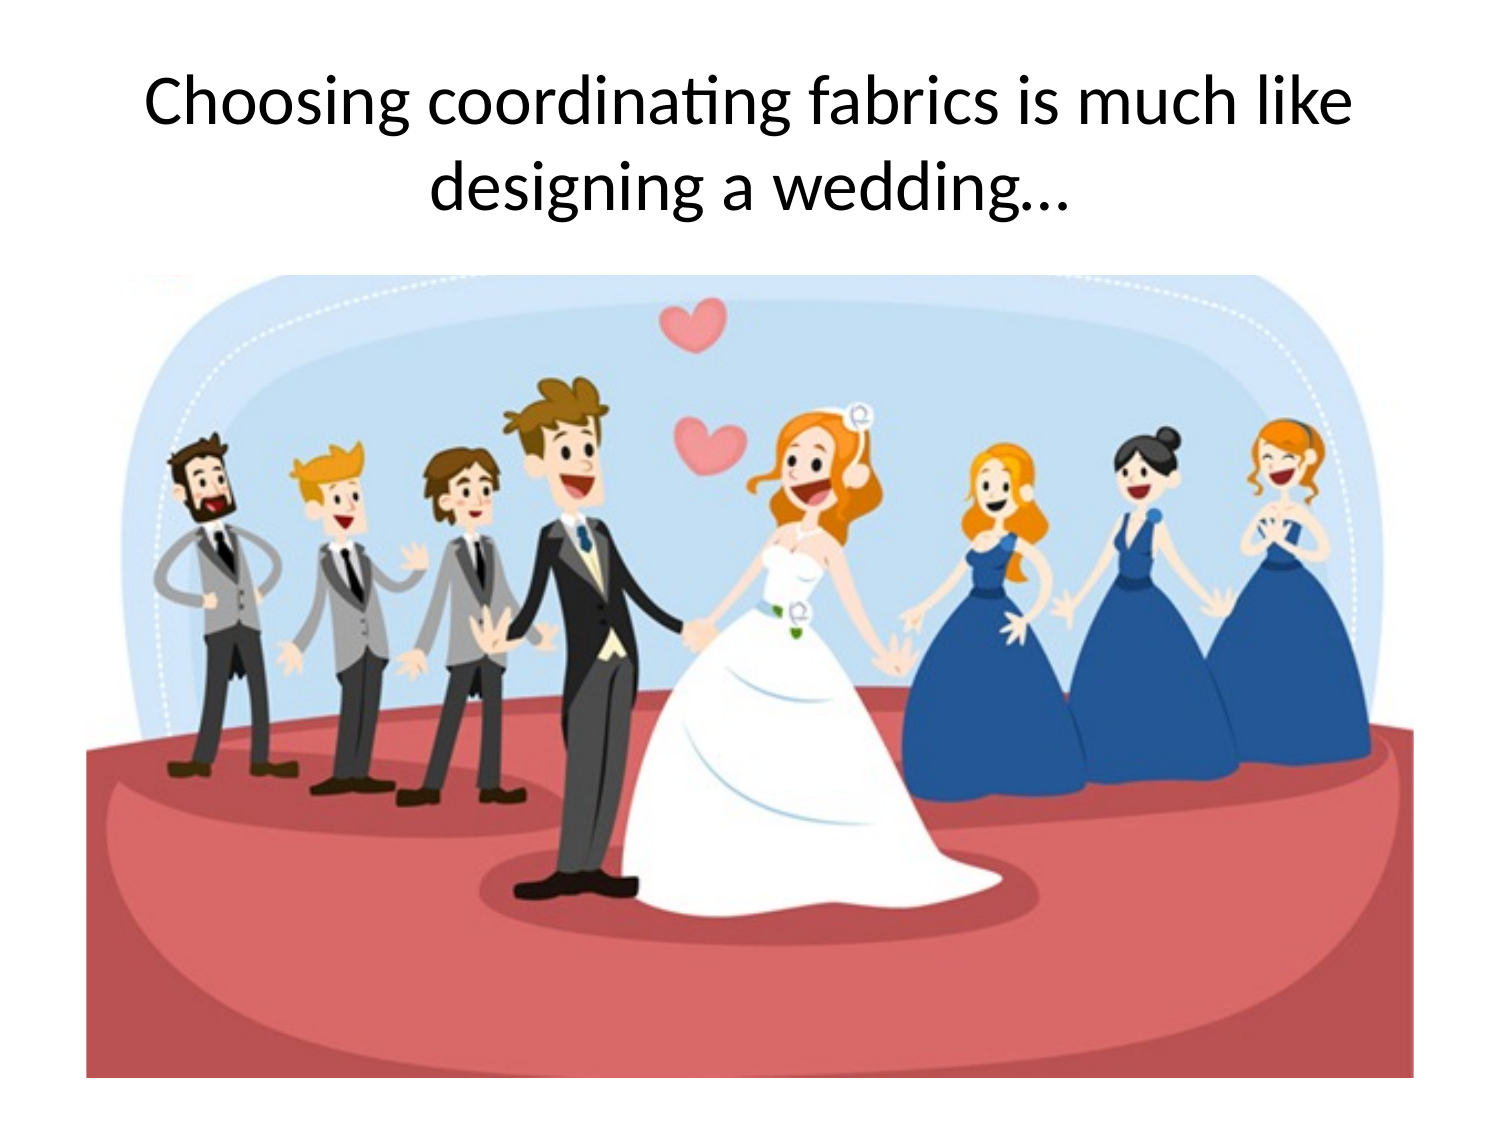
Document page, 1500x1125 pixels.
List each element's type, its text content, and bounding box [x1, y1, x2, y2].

title Choosing coordinating fabrics is much like designing a wedding… [75, 45, 1425, 233]
picture [86, 274, 1414, 1078]
